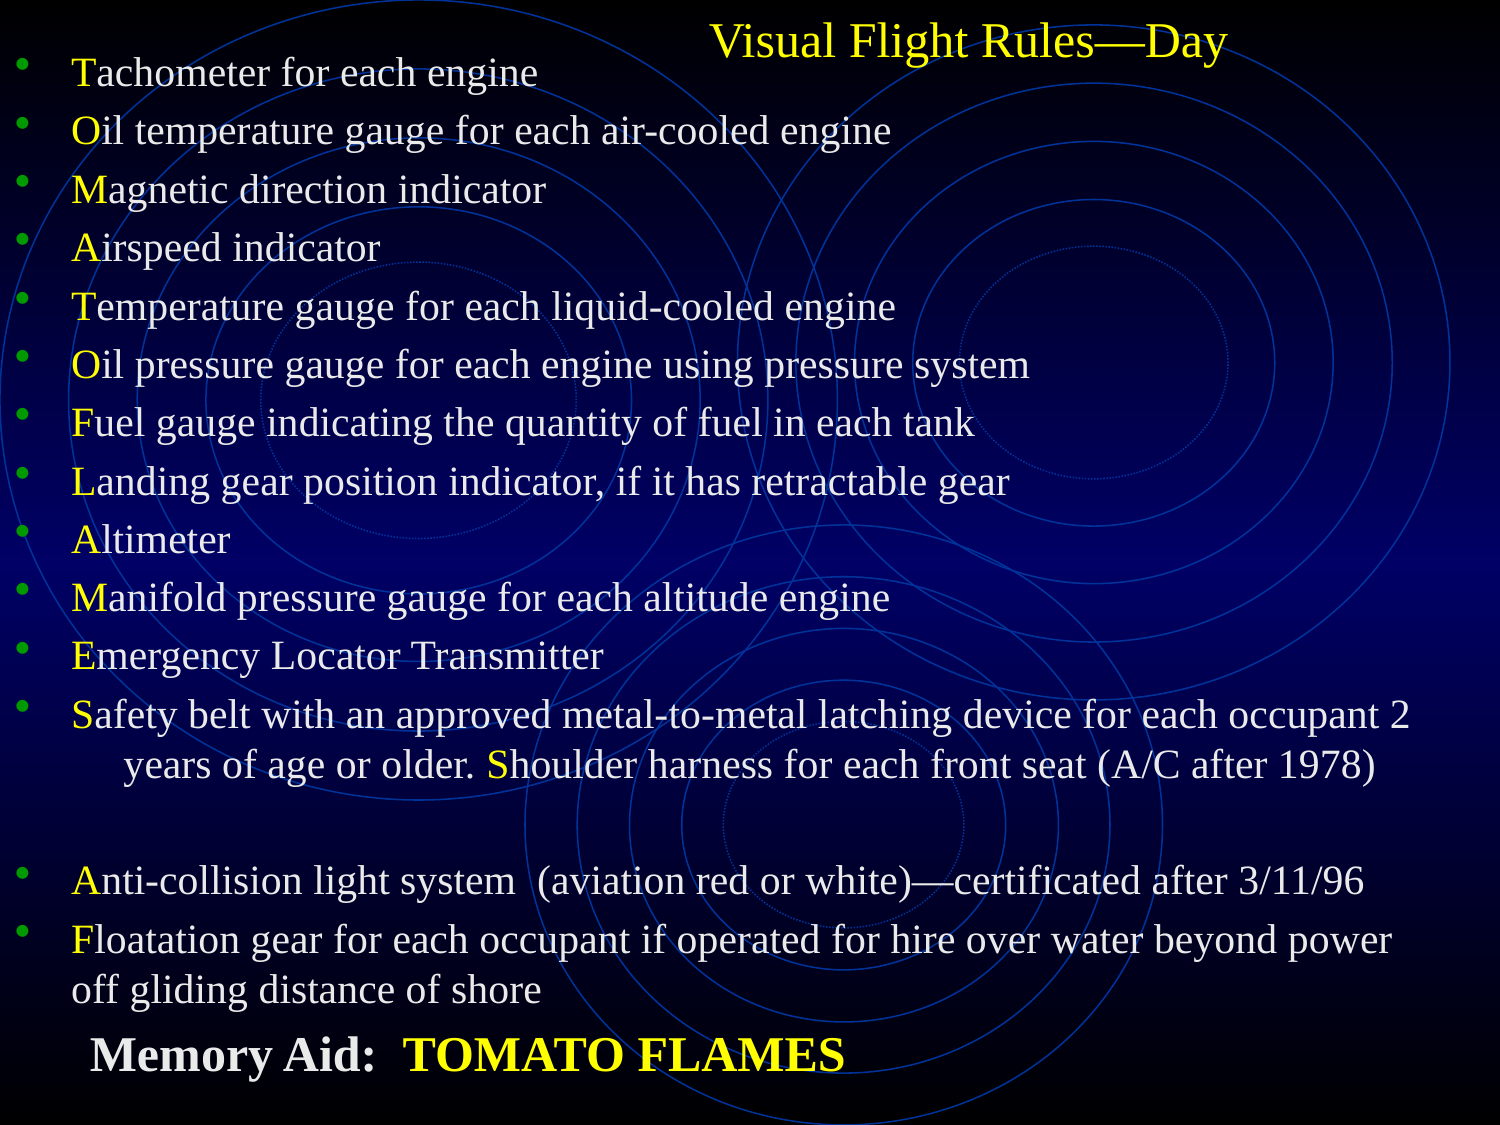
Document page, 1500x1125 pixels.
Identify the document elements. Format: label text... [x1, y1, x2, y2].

text_box Visual Flight Rules—Day [624, 0, 1325, 75]
text_box Tachometer for each engine Oil temperature gauge for each air-cooled engine Magnetic direction indicator Airspeed indicator Temperature gauge for each liquid-cooled engine Oil pressure gauge for each engine using pressure system Fuel gauge indicating the quantity of fuel in each tank Landing gear position indicator, if it has retractable gear Altimeter Manifold pressure gauge for each altitude engine Emergency Locator Transmitter Safety belt with an approved metal-to-metal latching device for each occupant 2 years of age or older. Shoulder harness for each front seat (A/C after 1978) Anti-collision light system (aviation red or white)—certificated after 3/11/96 Floatation gear for each occupant if operated for hire over water beyond power off gliding distance of shore Memory Aid: TOMATO FLAMES [0, 37, 1450, 1125]
